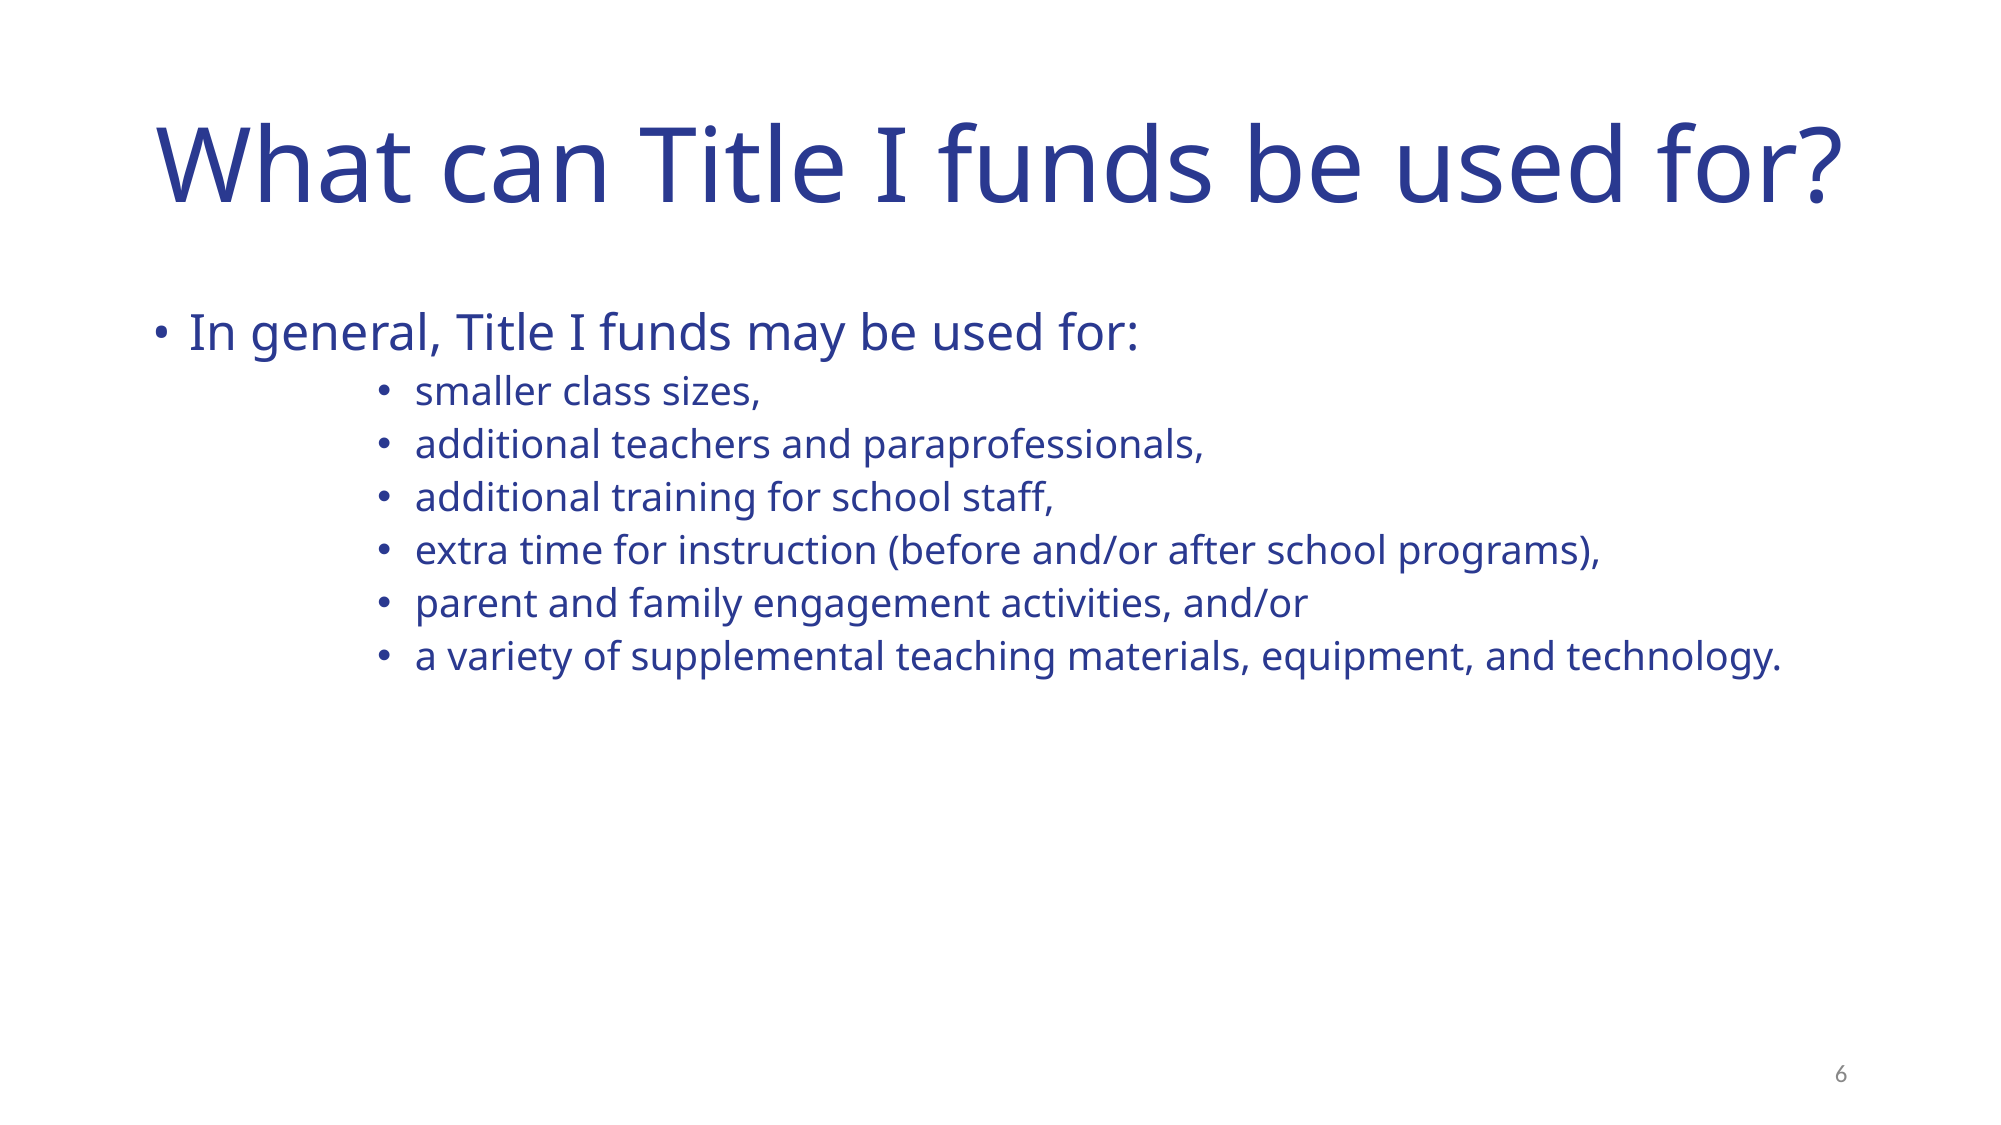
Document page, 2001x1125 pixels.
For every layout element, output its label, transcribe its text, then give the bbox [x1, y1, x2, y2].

slide_number ‹#› [1412, 1042, 1863, 1103]
list In general, Title I funds may be used for: smaller class sizes, additional teachers and paraprofessionals, additional training for school staff, extra time for instruction (before and/or after school programs), parent and family engagement activities, and/or a variety of supplemental teaching materials, equipment, and technology. [137, 299, 1863, 1014]
title What can Title I funds be used for? [137, 59, 1863, 278]
